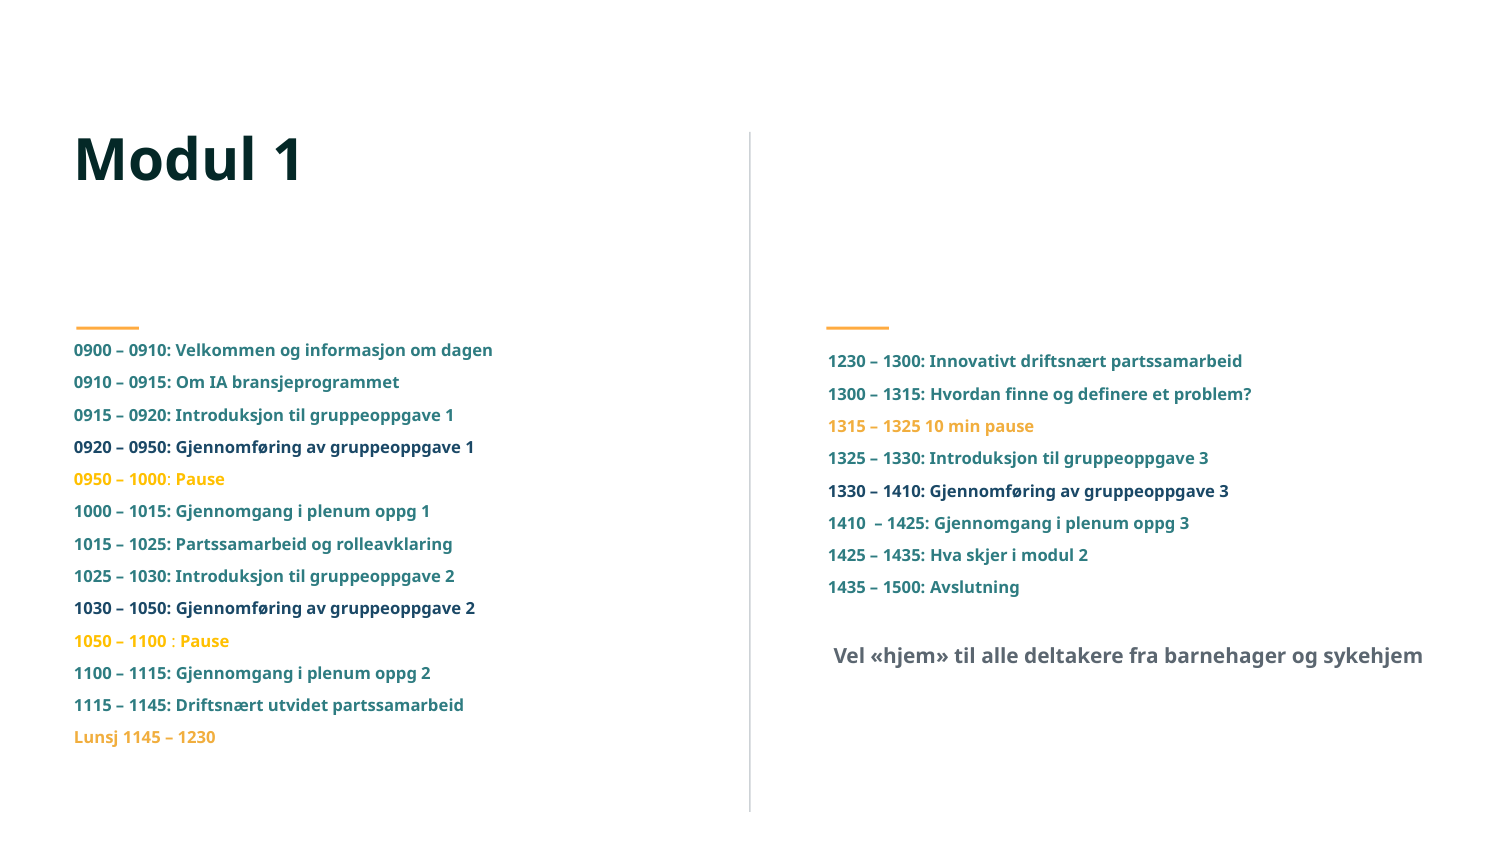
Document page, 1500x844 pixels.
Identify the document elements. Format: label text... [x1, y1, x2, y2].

list 0900 – 0910: Velkommen og informasjon om dagen 0910 – 0915: Om IA bransjeprogrammet 0915 – 0920: Introduksjon til gruppeoppgave 1 0920 – 0950: Gjennomføring av gruppeoppgave 1 0950 – 1000: Pause 1000 – 1015: Gjennomgang i plenum oppg 1 1015 – 1025: Partssamarbeid og rolleavklaring 1025 – 1030: Introduksjon til gruppeoppgave 2 1030 – 1050: Gjennomføring av gruppeoppgave 2 1050 – 1100 : Pause 1100 – 1115: Gjennomgang i plenum oppg 2 1115 – 1145: Driftsnært utvidet partssamarbeid Lunsj 1145 – 1230 [57, 321, 695, 767]
list 1230 – 1300: Innovativt driftsnært partssamarbeid 1300 – 1315: Hvordan finne og definere et problem? 1315 – 1325 10 min pause 1325 – 1330: Introduksjon til gruppeoppgave 3 1330 – 1410: Gjennomføring av gruppeoppgave 3 1410 – 1425: Gjennomgang i plenum oppg 3 1425 – 1435: Hva skjer i modul 2 1435 – 1500: Avslutning Vel «hjem» til alle deltakere fra barnehager og sykehjem [813, 333, 1443, 776]
title Modul 1 [73, 86, 695, 248]
